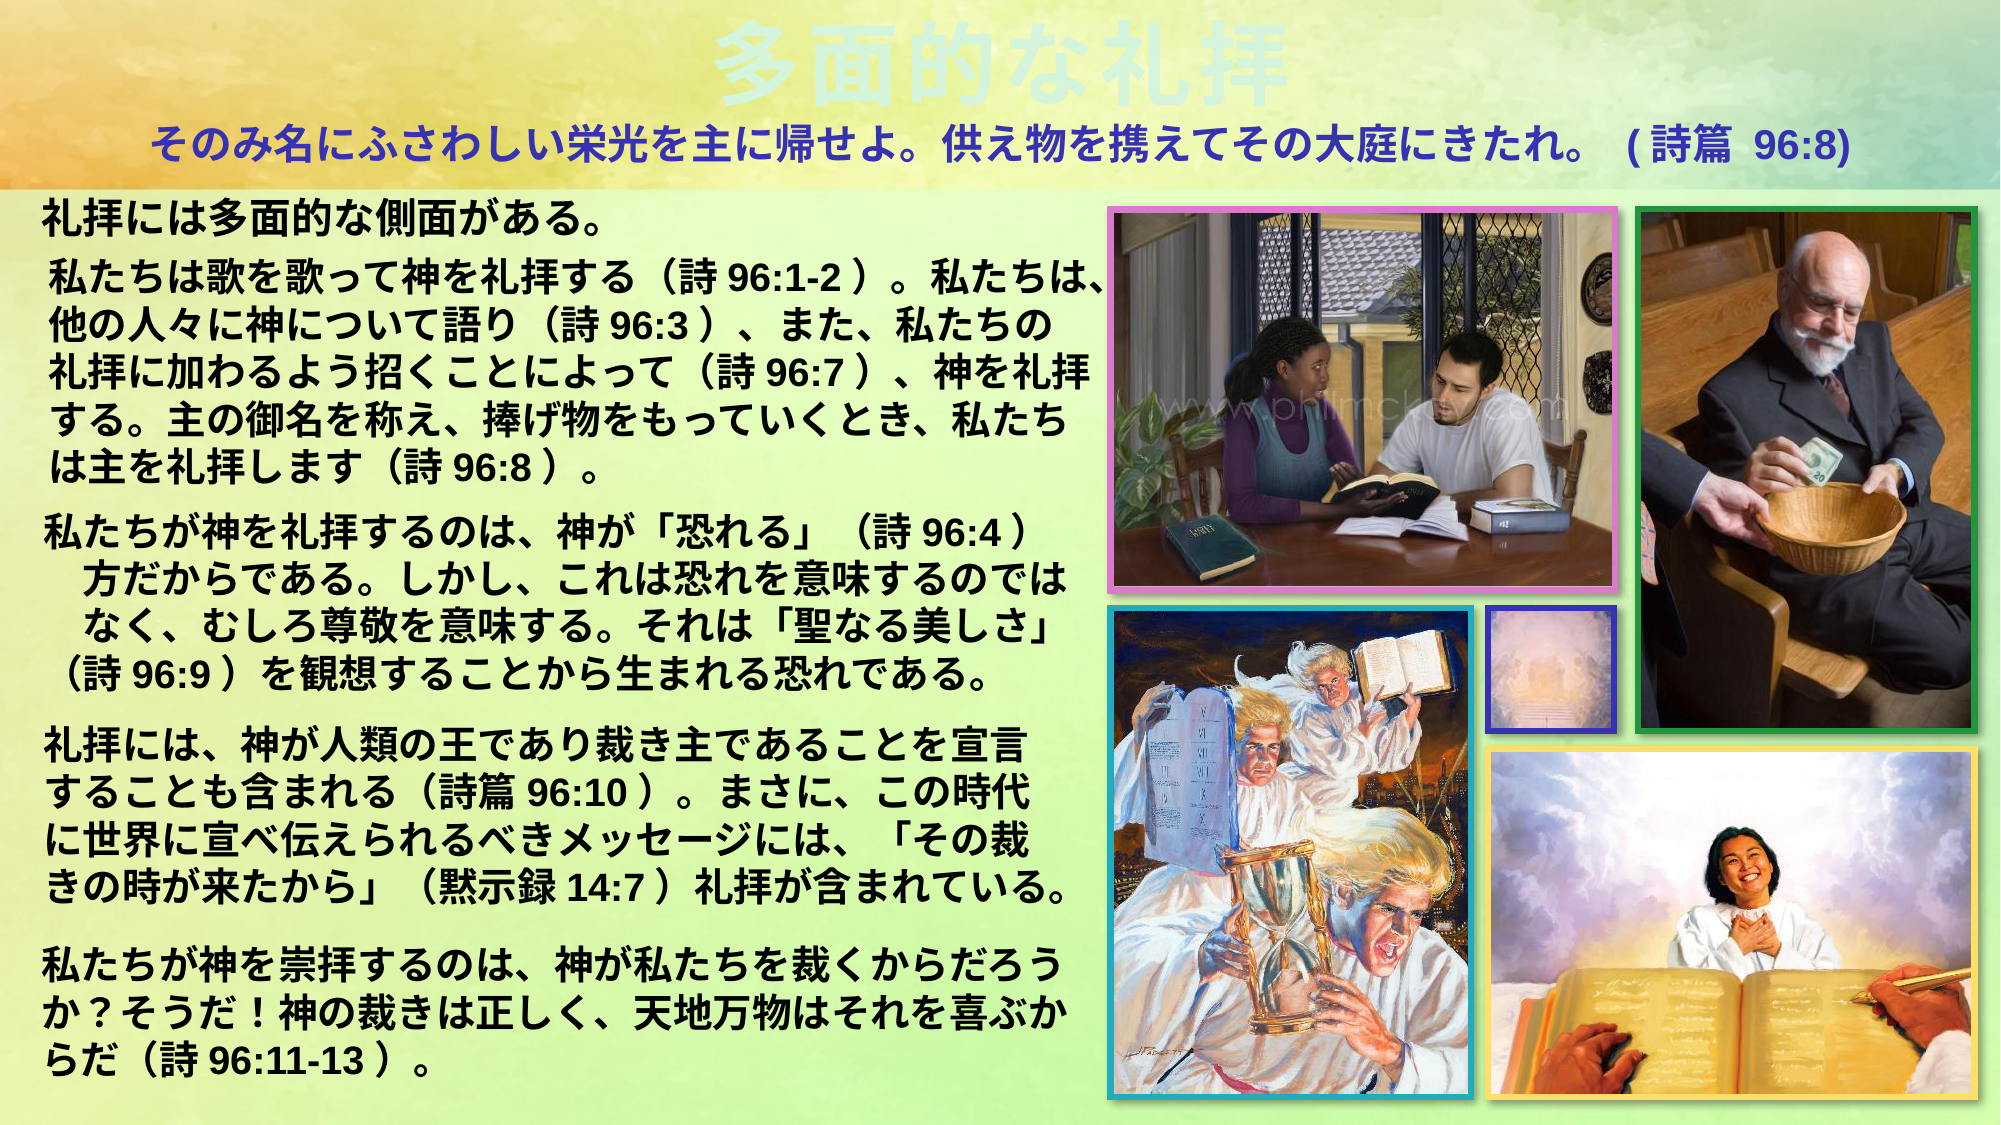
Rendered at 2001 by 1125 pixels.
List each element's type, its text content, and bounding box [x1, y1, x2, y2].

text_box 私たちは歌を歌って神を礼拝する（詩96:1-2）。私たちは、他の人々に神について語り（詩96:3）、また、私たちの 礼拝に加わるよう招くことによって（詩96:7）、神を礼拝する。主の御名を称え、捧げ物をもっていくとき、私たちは主を礼拝します（詩96:8）。 [33, 244, 1109, 497]
picture [0, 0, 2001, 1125]
text_box 私たちが神を礼拝するのは、神が「恐れる」（詩96:4） 方だからである。しかし、これは恐れを意味するのでは なく、むしろ尊敬を意味する。それは「聖なる美しさ」（詩96:9）を観想することから生まれる恐れである。 [28, 499, 1104, 704]
text_box 私たちが神を崇拝するのは、神が私たちを裁くからだろうか？そうだ！神の裁きは正しく、天地万物はそれを喜ぶからだ（詩96:11-13）。 [26, 932, 1091, 1090]
text_box 礼拝には、神が人類の王であり裁き主であることを宣言することも含まれる（詩篇96:10）。まさに、この時代に世界に宣べ伝えられるべきメッセージには、「その裁きの時が来たから」（黙示録14:7）礼拝が含まれている。 [28, 712, 1074, 918]
text_box そのみ名にふさわしい栄光を主に帰せよ。供え物を携えてその大庭にきたれ。 (詩篇 96:8) [68, 111, 1932, 176]
text_box 礼拝には多面的な側面がある。 [26, 184, 1065, 249]
text_box 多面的な礼拝 [0, 0, 2000, 125]
